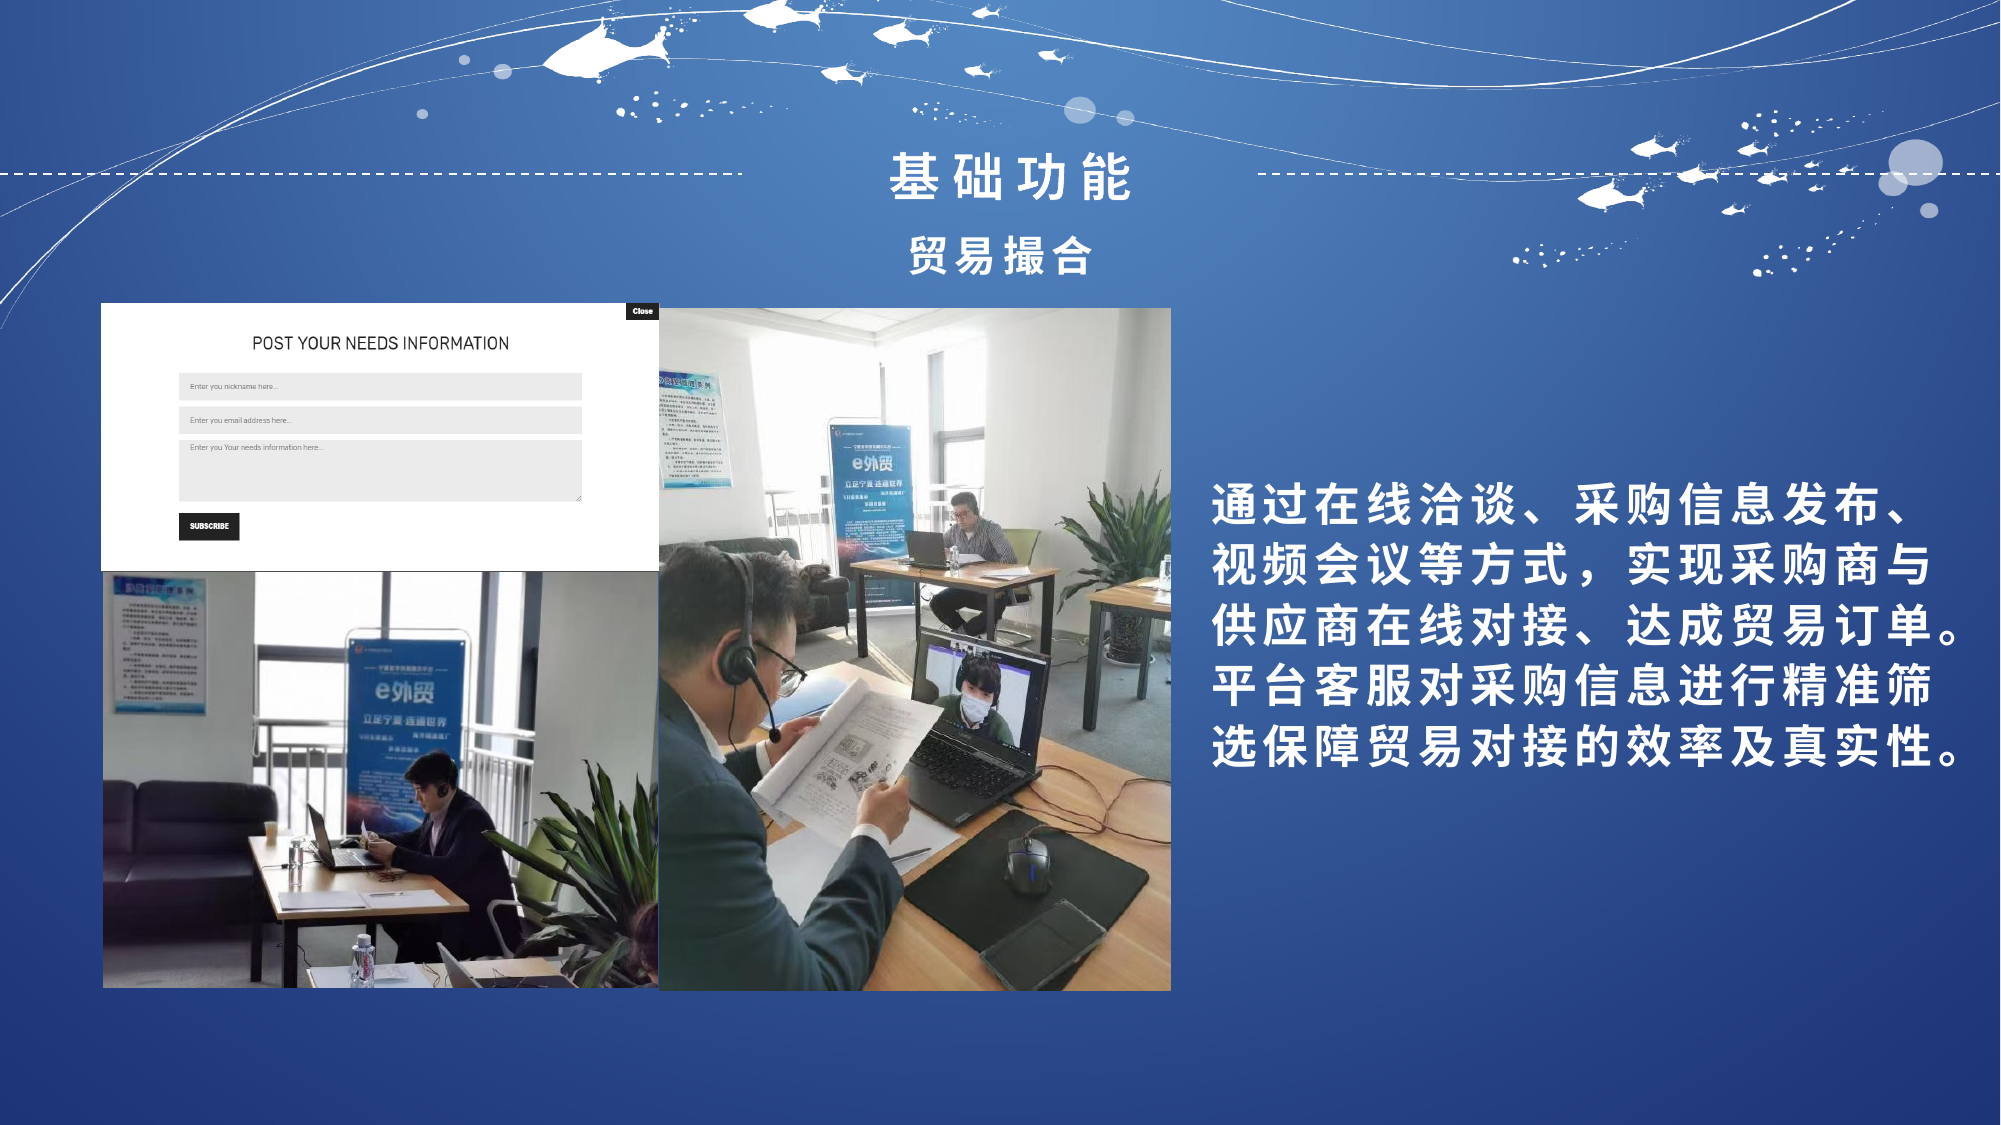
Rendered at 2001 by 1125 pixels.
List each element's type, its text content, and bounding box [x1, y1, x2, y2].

text_box 通过在线洽谈、采购信息发布、视频会议等方式，实现采购商与供应商在线对接、达成贸易订单。平台客服对采购信息进行精准筛选保障贸易对接的效率及真实性。 [1196, 462, 1974, 953]
picture [0, 0, 2001, 1125]
